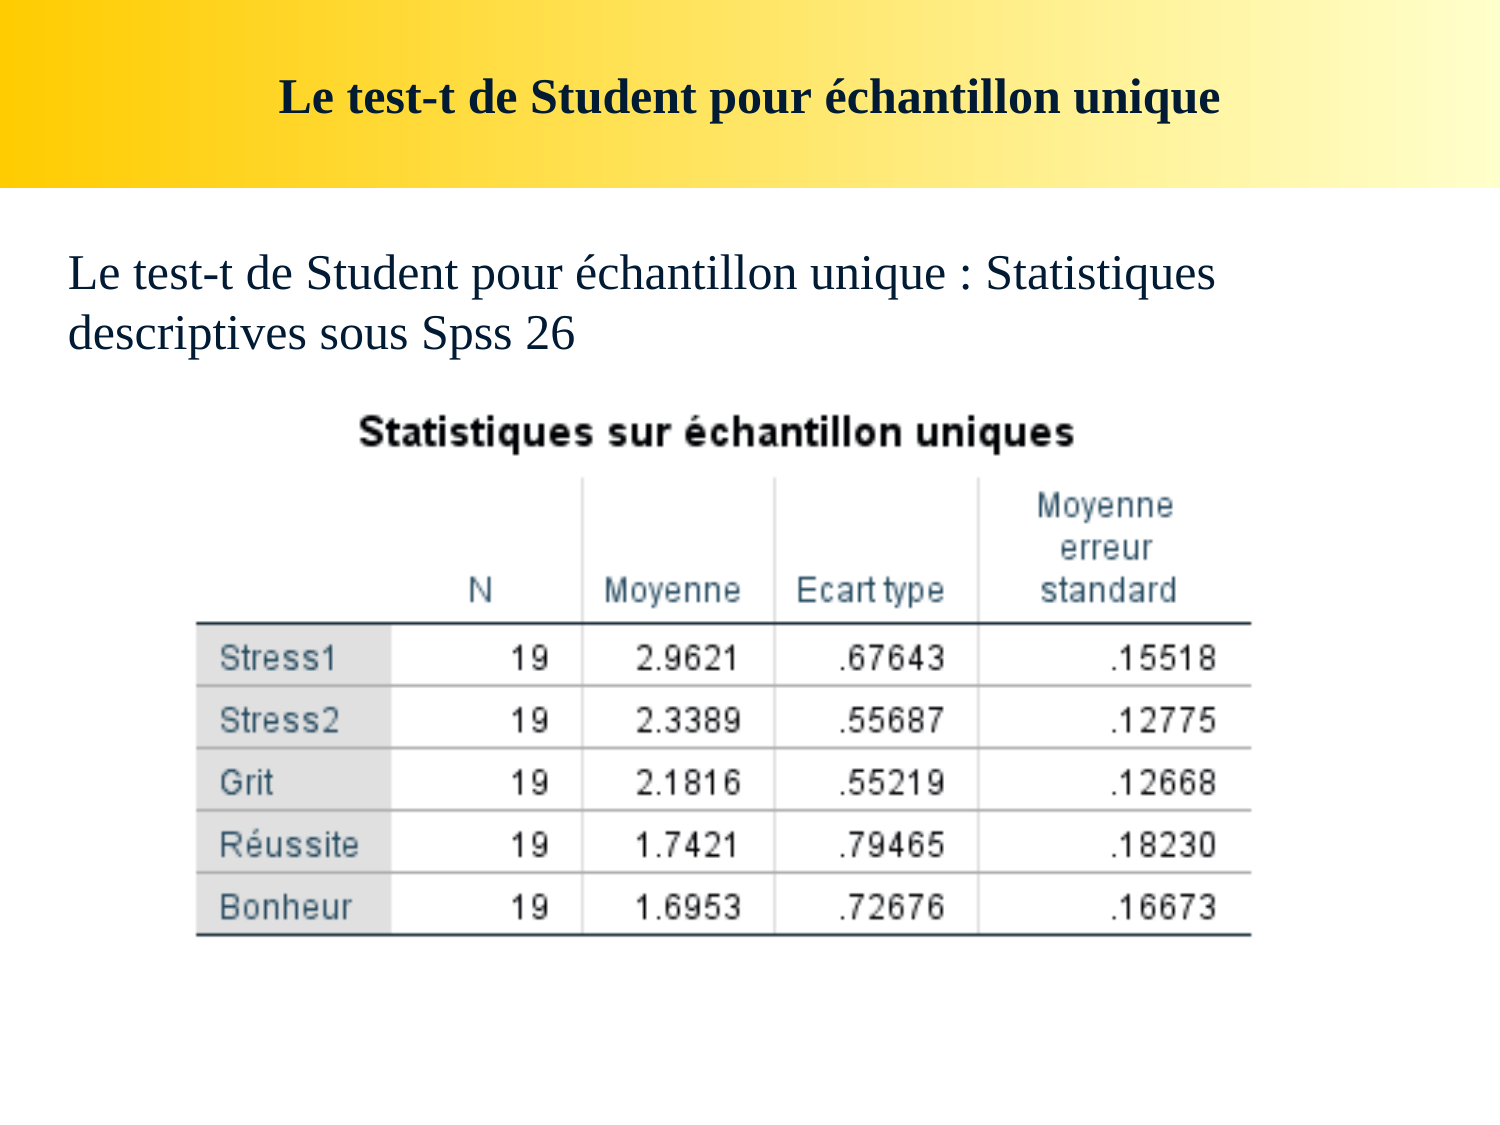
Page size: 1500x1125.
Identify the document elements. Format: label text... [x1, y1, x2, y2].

title Le test-t de Student pour échantillon unique [0, 0, 1500, 188]
text_box Le test-t de Student pour échantillon unique : Statistiques descriptives sous Spss 26 [53, 231, 1388, 427]
picture [182, 385, 1272, 957]
